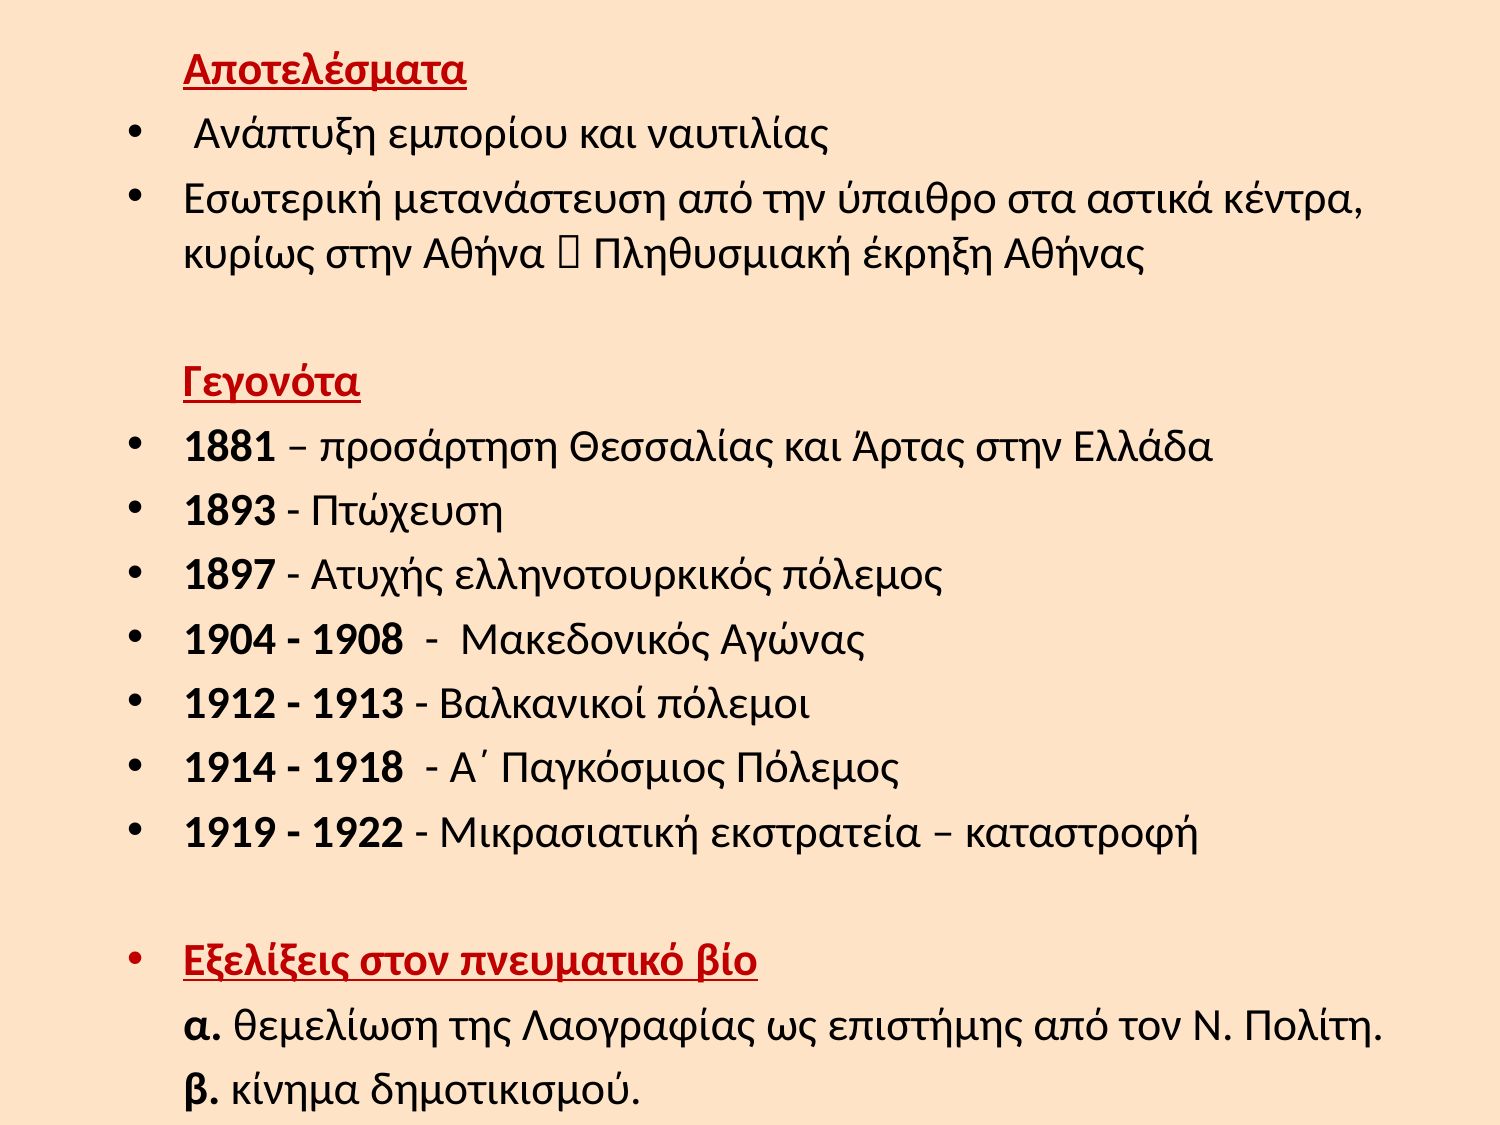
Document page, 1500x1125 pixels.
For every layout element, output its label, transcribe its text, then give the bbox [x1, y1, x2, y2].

list Αποτελέσματα Ανάπτυξη εμπορίου και ναυτιλίας Εσωτερική μετανάστευση από την ύπαιθρο στα αστικά κέντρα, κυρίως στην Αθήνα  Πληθυσμιακή έκρηξη Αθήνας Γεγονότα 1881 – προσάρτηση Θεσσαλίας και Άρτας στην Ελλάδα 1893 - Πτώχευση 1897 - Ατυχής ελληνοτουρκικός πόλεμος 1904 - 1908 - Μακεδονικός Αγώνας 1912 - 1913 - Βαλκανικοί πόλεμοι 1914 - 1918 - Α΄ Παγκόσμιος Πόλεμος 1919 - 1922 - Μικρασιατική εκστρατεία – καταστροφή Εξελίξεις στον πνευματικό βίο α. θεμελίωση της Λαογραφίας ως επιστήμης από τον Ν. Πολίτη. β. κίνημα δημοτικισμού. [112, 30, 1500, 1125]
